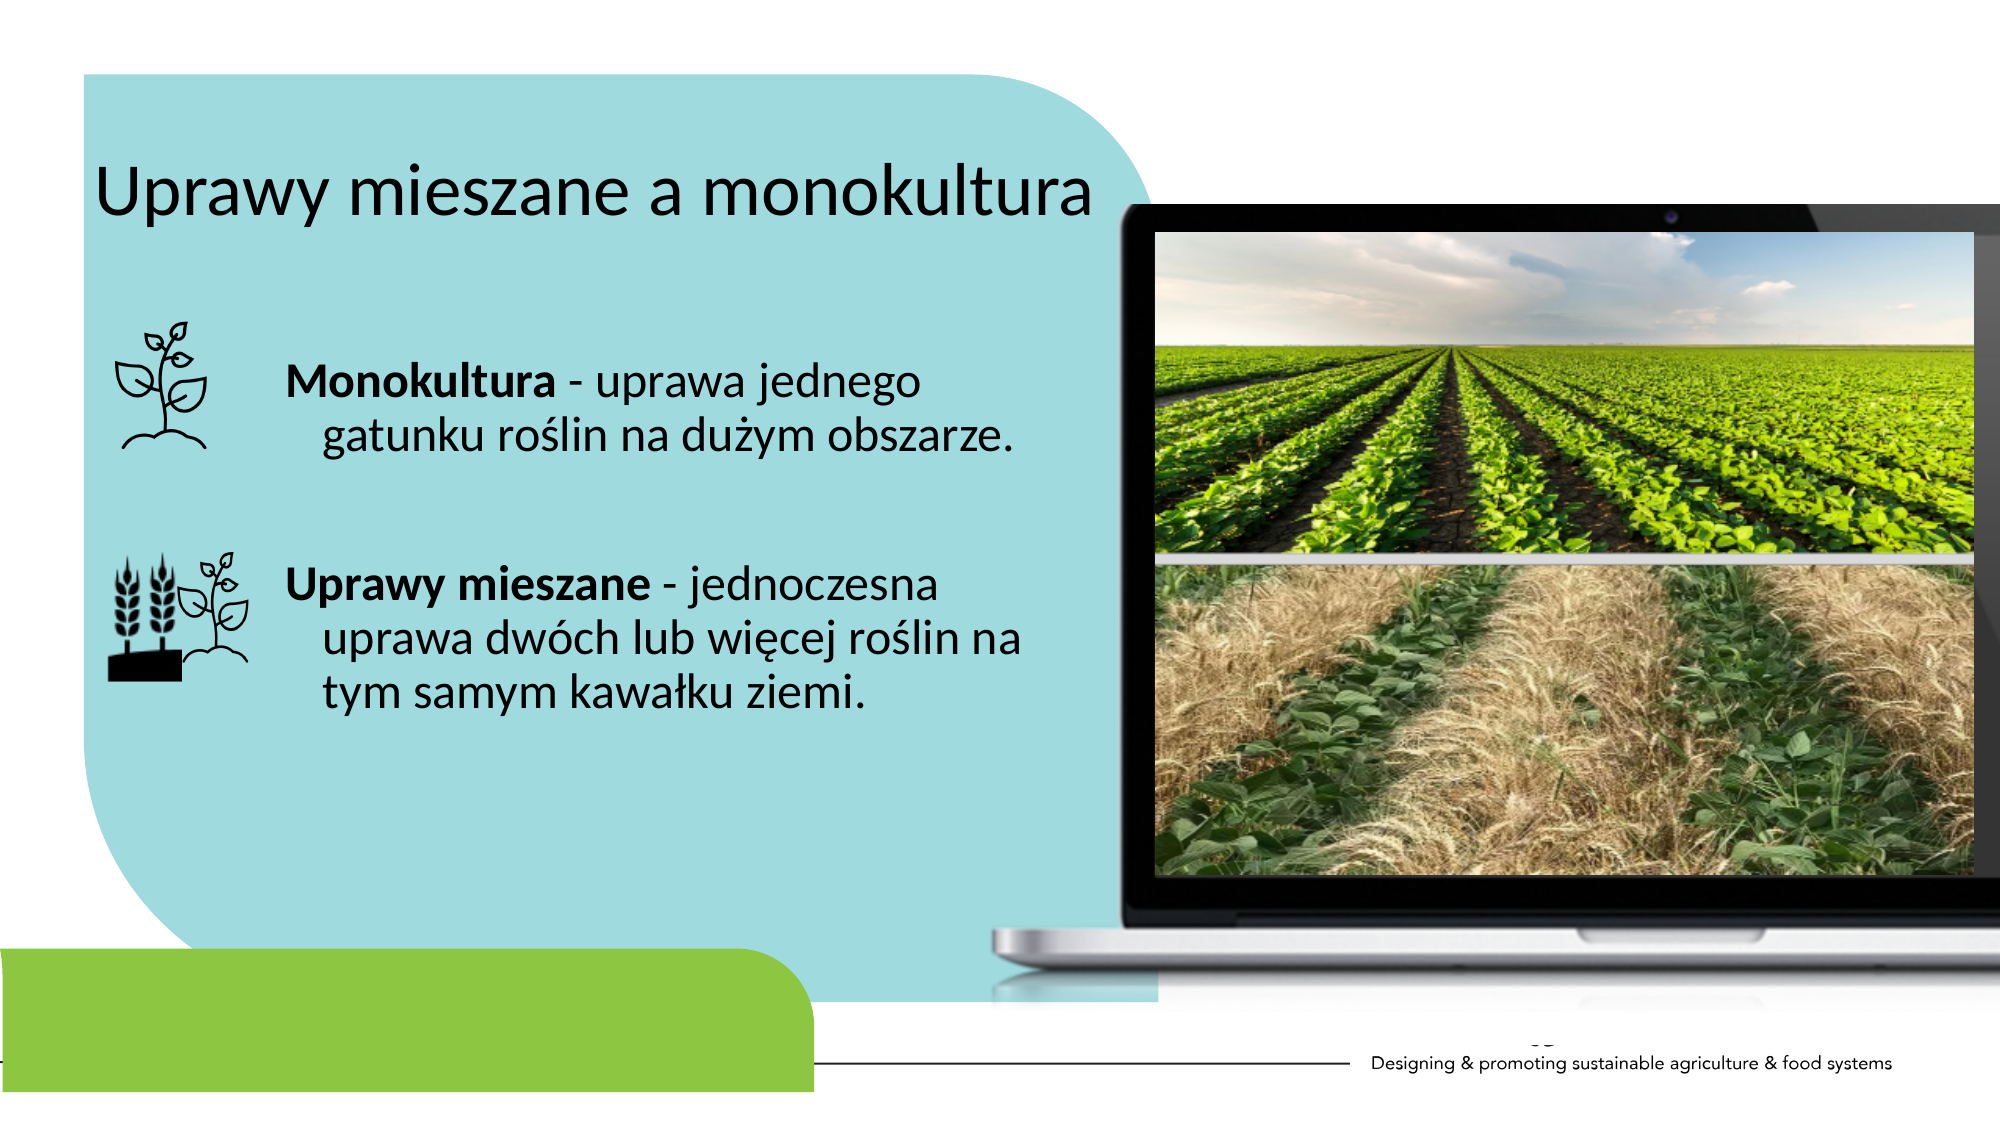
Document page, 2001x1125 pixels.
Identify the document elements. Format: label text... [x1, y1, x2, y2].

picture [100, 541, 271, 692]
picture [900, 204, 2000, 1088]
list Uprawy mieszane a monokultura [80, 143, 1125, 307]
list Monokultura - uprawa jednego gatunku roślin na dużym obszarze. Uprawy mieszane - jednoczesna uprawa dwóch lub więcej roślin na tym samym kawałku ziemi. [270, 307, 1111, 921]
picture [85, 309, 236, 460]
